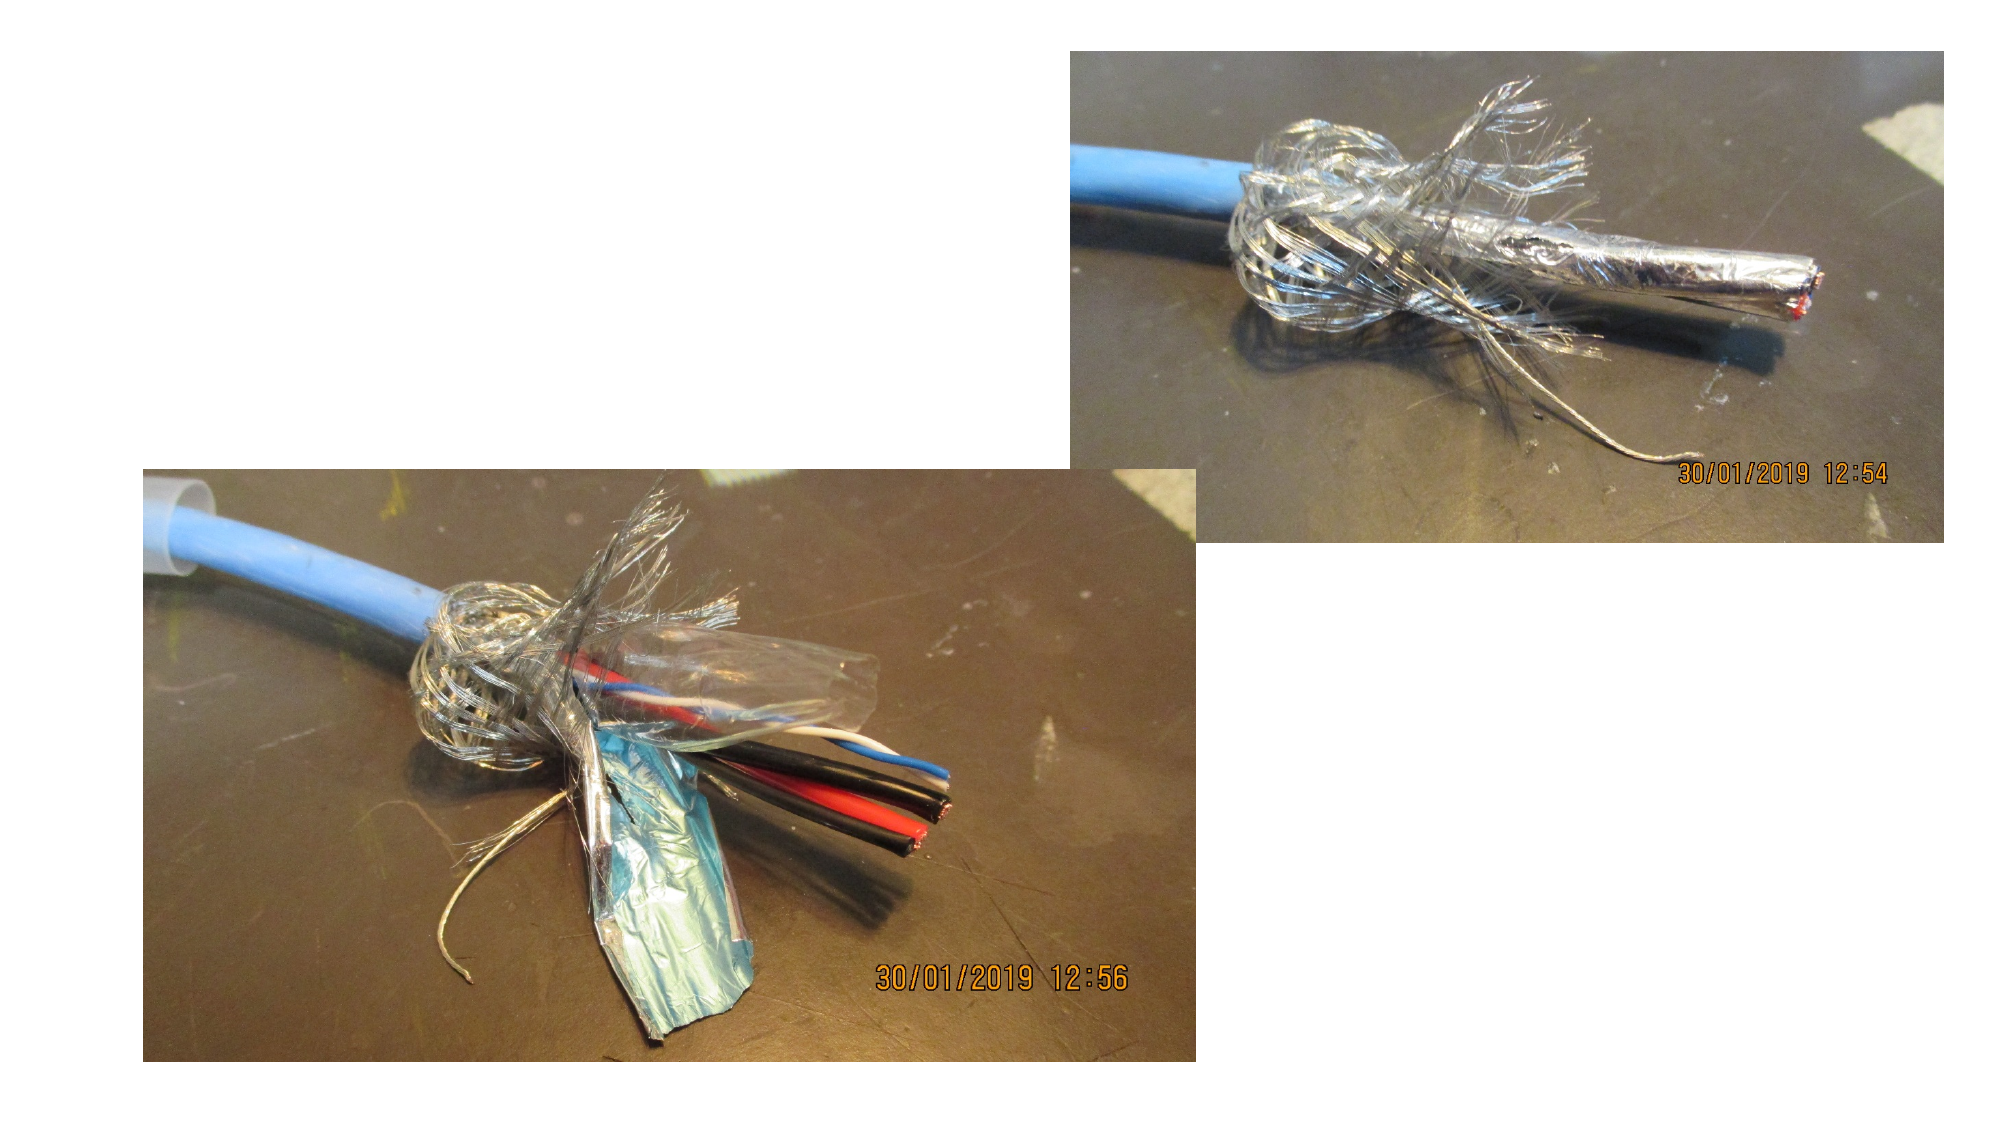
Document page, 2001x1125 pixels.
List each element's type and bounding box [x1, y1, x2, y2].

picture [143, 51, 1944, 1062]
